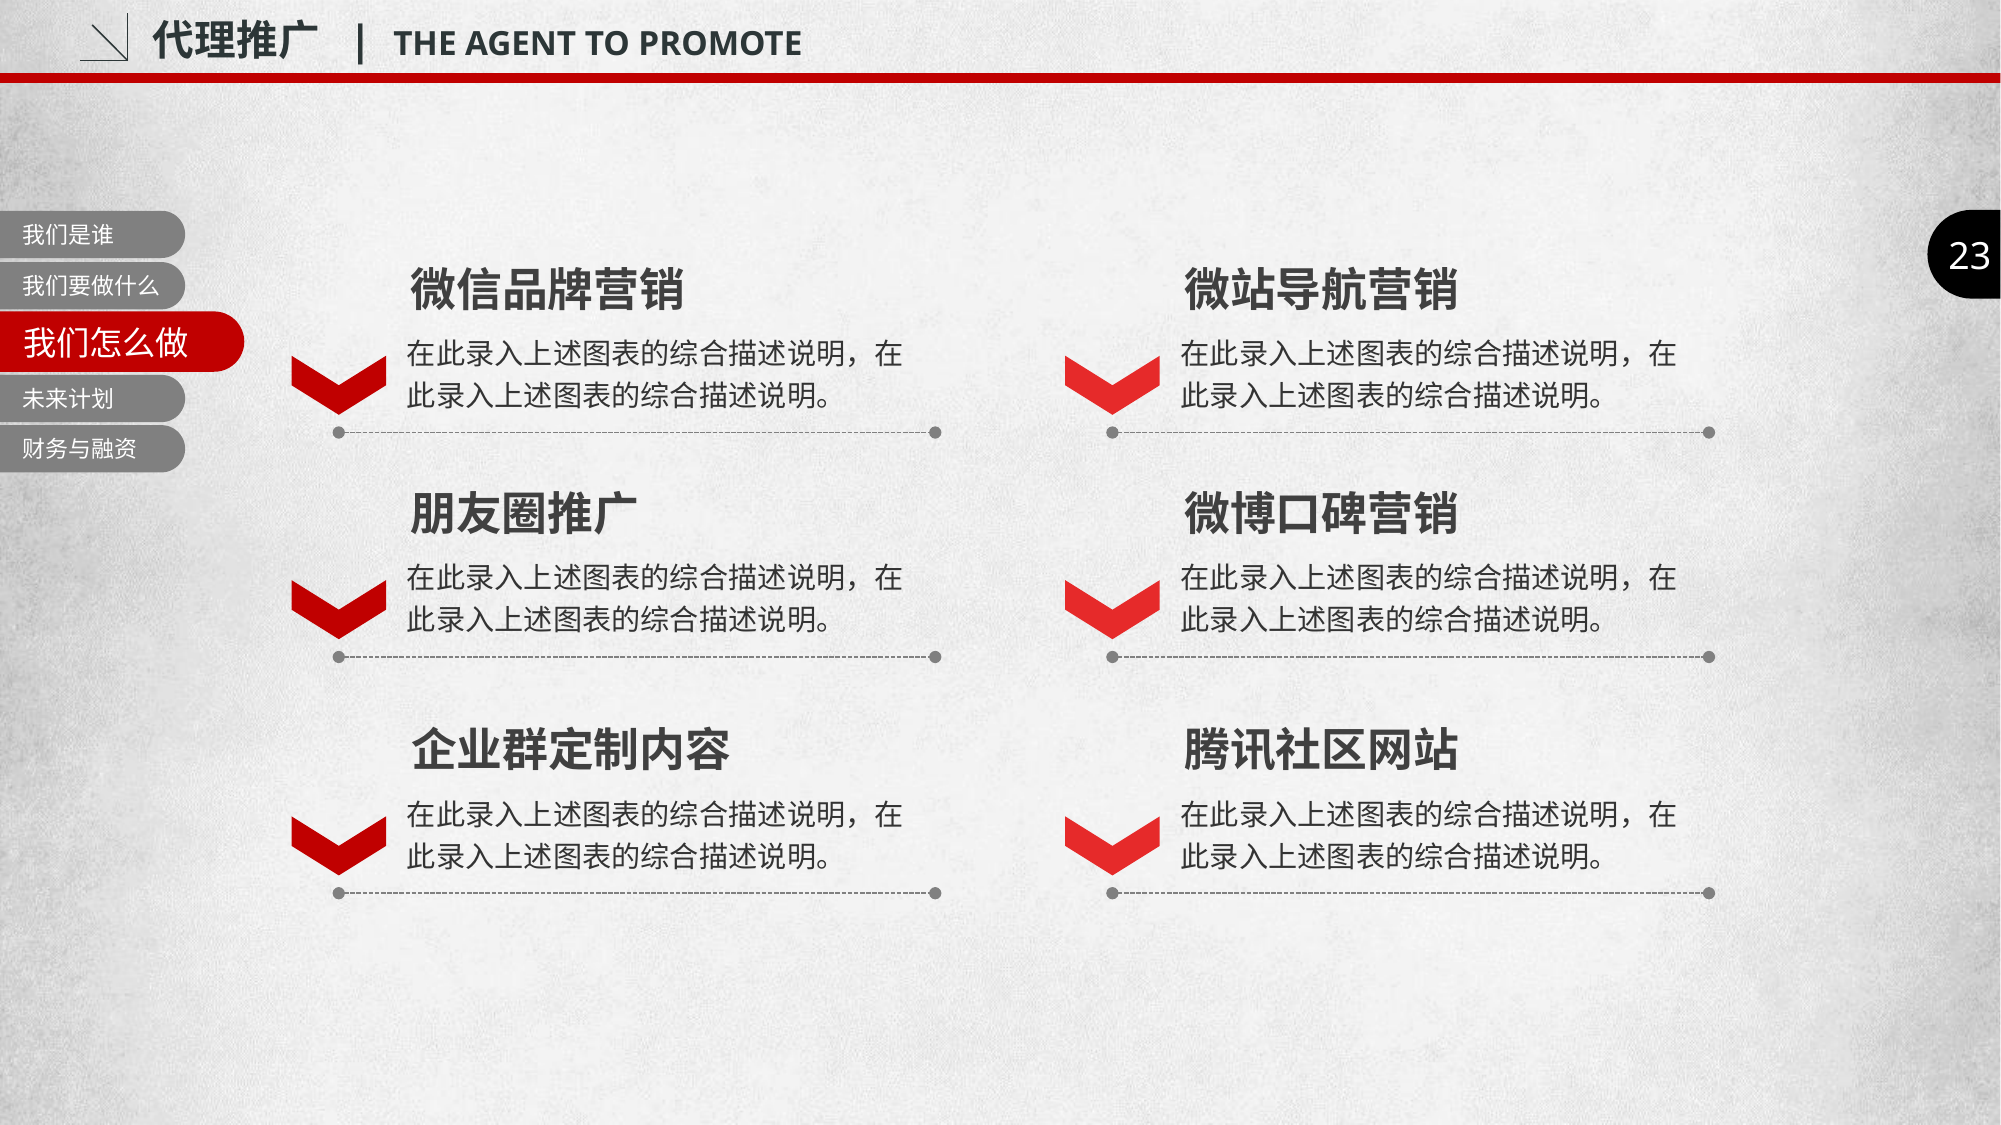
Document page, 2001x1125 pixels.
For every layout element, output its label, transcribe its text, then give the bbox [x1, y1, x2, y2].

text_box 在此录入上述图表的综合描述说明，在此录入上述图表的综合描述说明。 [1165, 781, 1709, 881]
text_box [1925, 228, 1933, 280]
text_box [0, 208, 172, 260]
text_box [0, 372, 170, 423]
text_box 微信品牌营销 [395, 252, 701, 320]
picture [0, 83, 2001, 1125]
text_box 我们是谁 [7, 210, 209, 258]
text_box 在此录入上述图表的综合描述说明，在此录入上述图表的综合描述说明。 [391, 781, 936, 881]
text_box 朋友圈推广 [395, 477, 655, 545]
text_box 在此录入上述图表的综合描述说明，在此录入上述图表的综合描述说明。 [1165, 545, 1709, 644]
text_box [80, 12, 128, 61]
text_box [1063, 353, 1162, 417]
text_box [1063, 814, 1162, 878]
text_box 财务与融资 [7, 425, 209, 473]
text_box 我们怎么做 [8, 314, 292, 370]
text_box 企业群定制内容 [395, 713, 747, 781]
text_box [0, 309, 231, 374]
text_box 未来计划 [7, 374, 209, 423]
text_box [289, 353, 389, 417]
text_box 我们要做什么 [7, 262, 209, 310]
text_box 在此录入上述图表的综合描述说明，在此录入上述图表的综合描述说明。 [391, 545, 936, 644]
text_box 腾讯社区网站 [1169, 713, 1474, 781]
text_box [0, 259, 172, 312]
text_box [0, 423, 172, 475]
text_box 代理推广 | THE AGENT TO PROMOTE [137, 5, 1213, 73]
text_box 在此录入上述图表的综合描述说明，在此录入上述图表的综合描述说明。 [391, 320, 936, 420]
text_box 23 [1933, 210, 2001, 299]
text_box 微博口碑营销 [1169, 477, 1474, 545]
text_box [289, 814, 389, 878]
picture [0, 0, 2001, 73]
text_box 在此录入上述图表的综合描述说明，在此录入上述图表的综合描述说明。 [1165, 320, 1709, 420]
text_box [1063, 578, 1162, 641]
text_box 微站导航营销 [1169, 252, 1474, 320]
text_box [289, 578, 389, 641]
